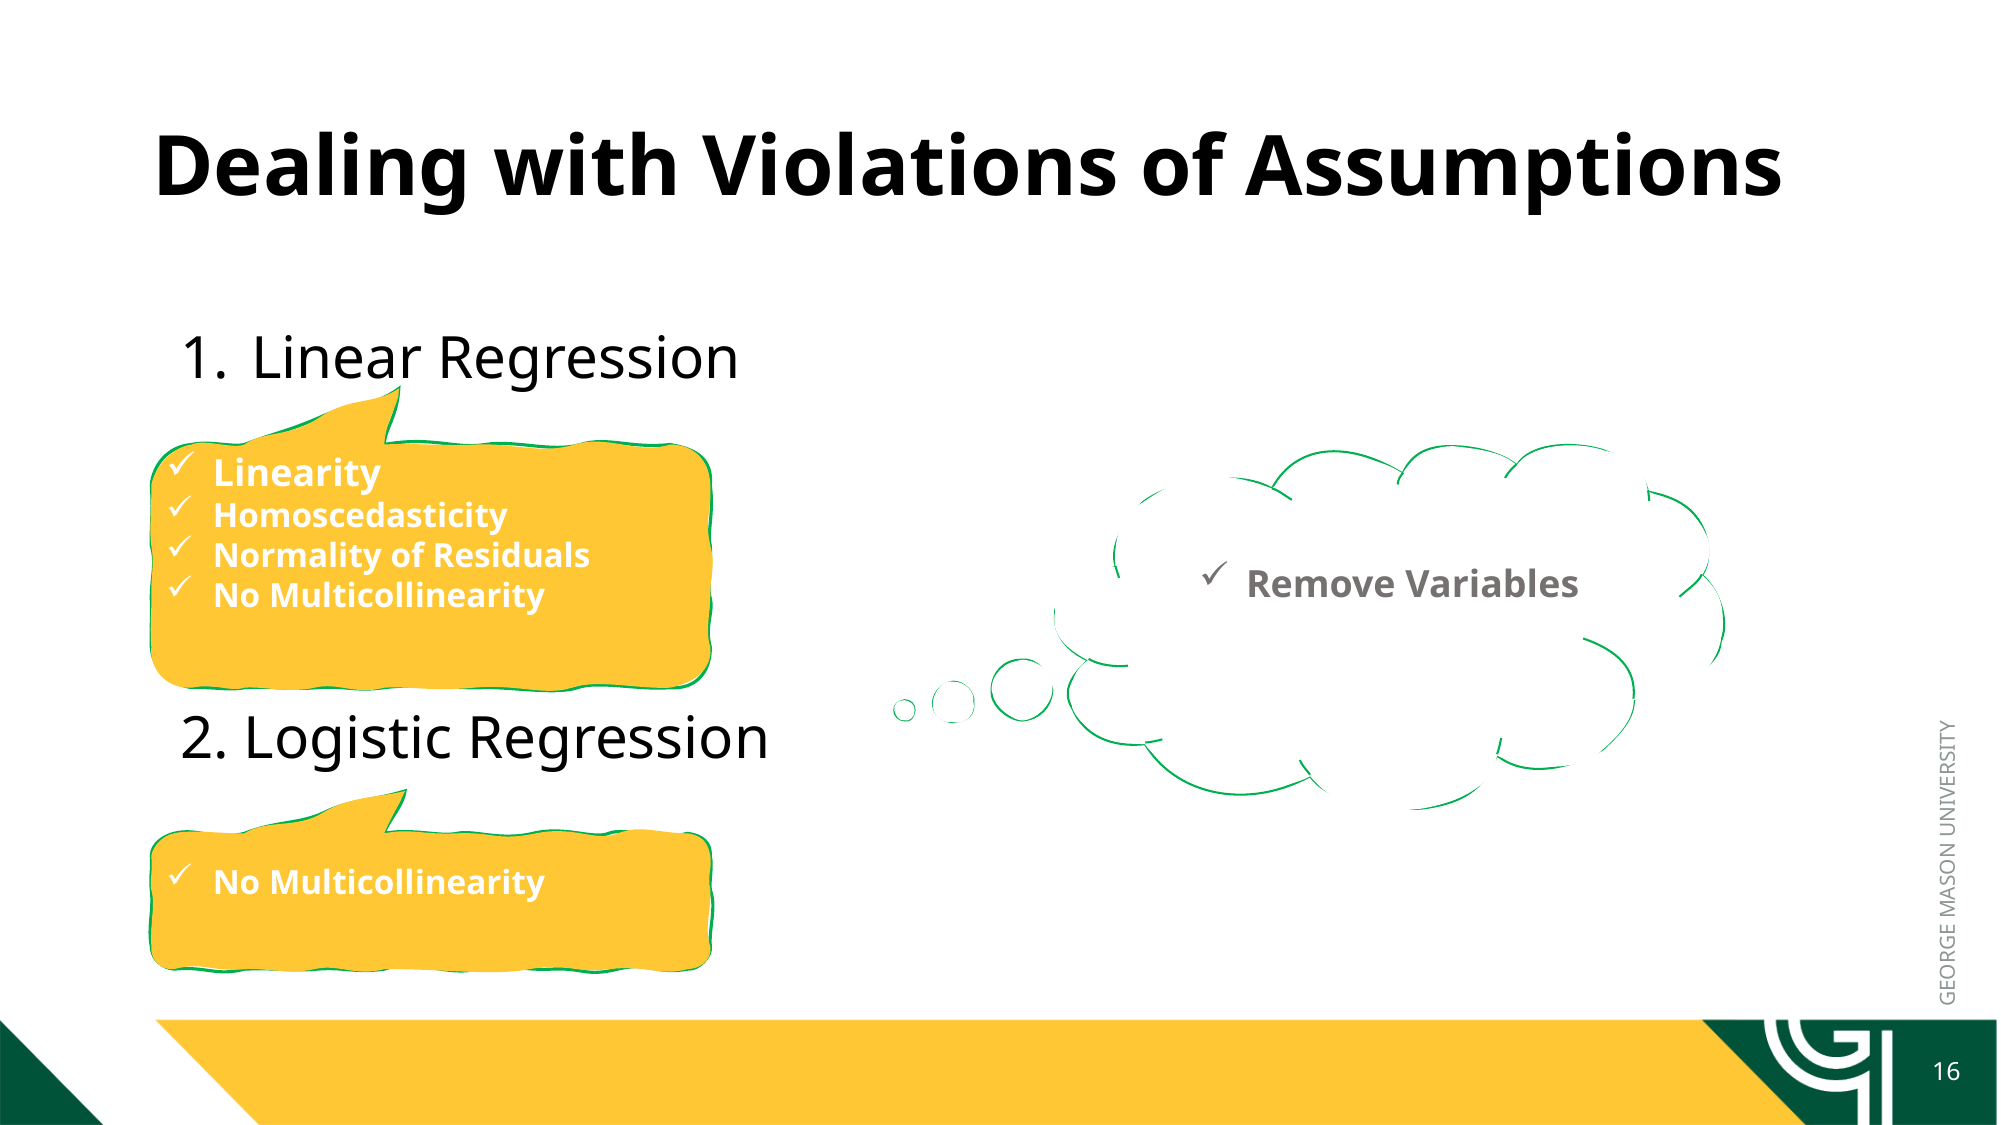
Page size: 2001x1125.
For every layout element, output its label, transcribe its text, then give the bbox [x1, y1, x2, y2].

text_box Remove Variables [893, 699, 916, 722]
title Dealing with Violations of Assumptions [137, 59, 1863, 278]
text_box Remove Variables [1053, 443, 1726, 811]
text_box Remove Variables [990, 658, 1054, 722]
footer GEORGE MASON UNIVERSITY [1913, 677, 1980, 1015]
text_box Linearity Homoscedasticity Normality of Residuals No Multicollinearity [150, 386, 713, 692]
text_box No Multicollinearity [149, 789, 714, 974]
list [0, 1015, 2000, 1125]
text_box Linear Regression 2. Logistic Regression [165, 312, 1167, 938]
text_box Remove Variables [931, 680, 975, 724]
